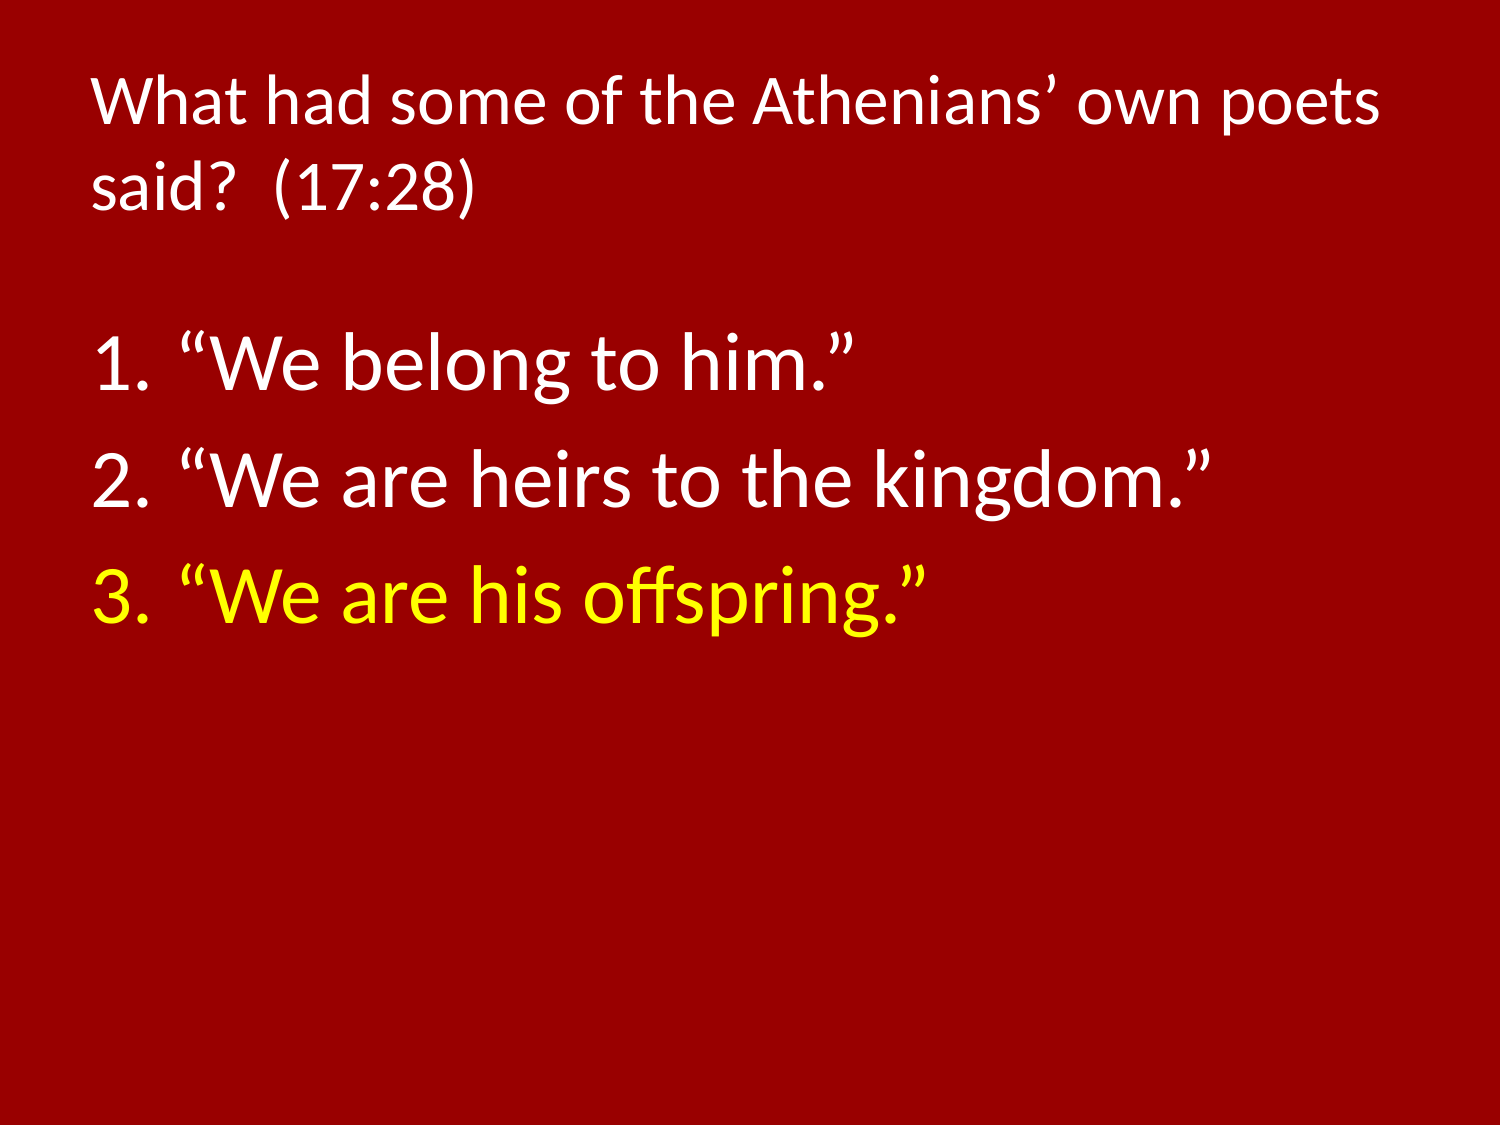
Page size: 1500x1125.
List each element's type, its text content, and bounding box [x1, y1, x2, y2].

list “We belong to him.” “We are heirs to the kingdom.” “We are his offspring.” [75, 299, 1425, 1005]
title What had some of the Athenians’ own poets said? (17:28) [75, 45, 1425, 233]
